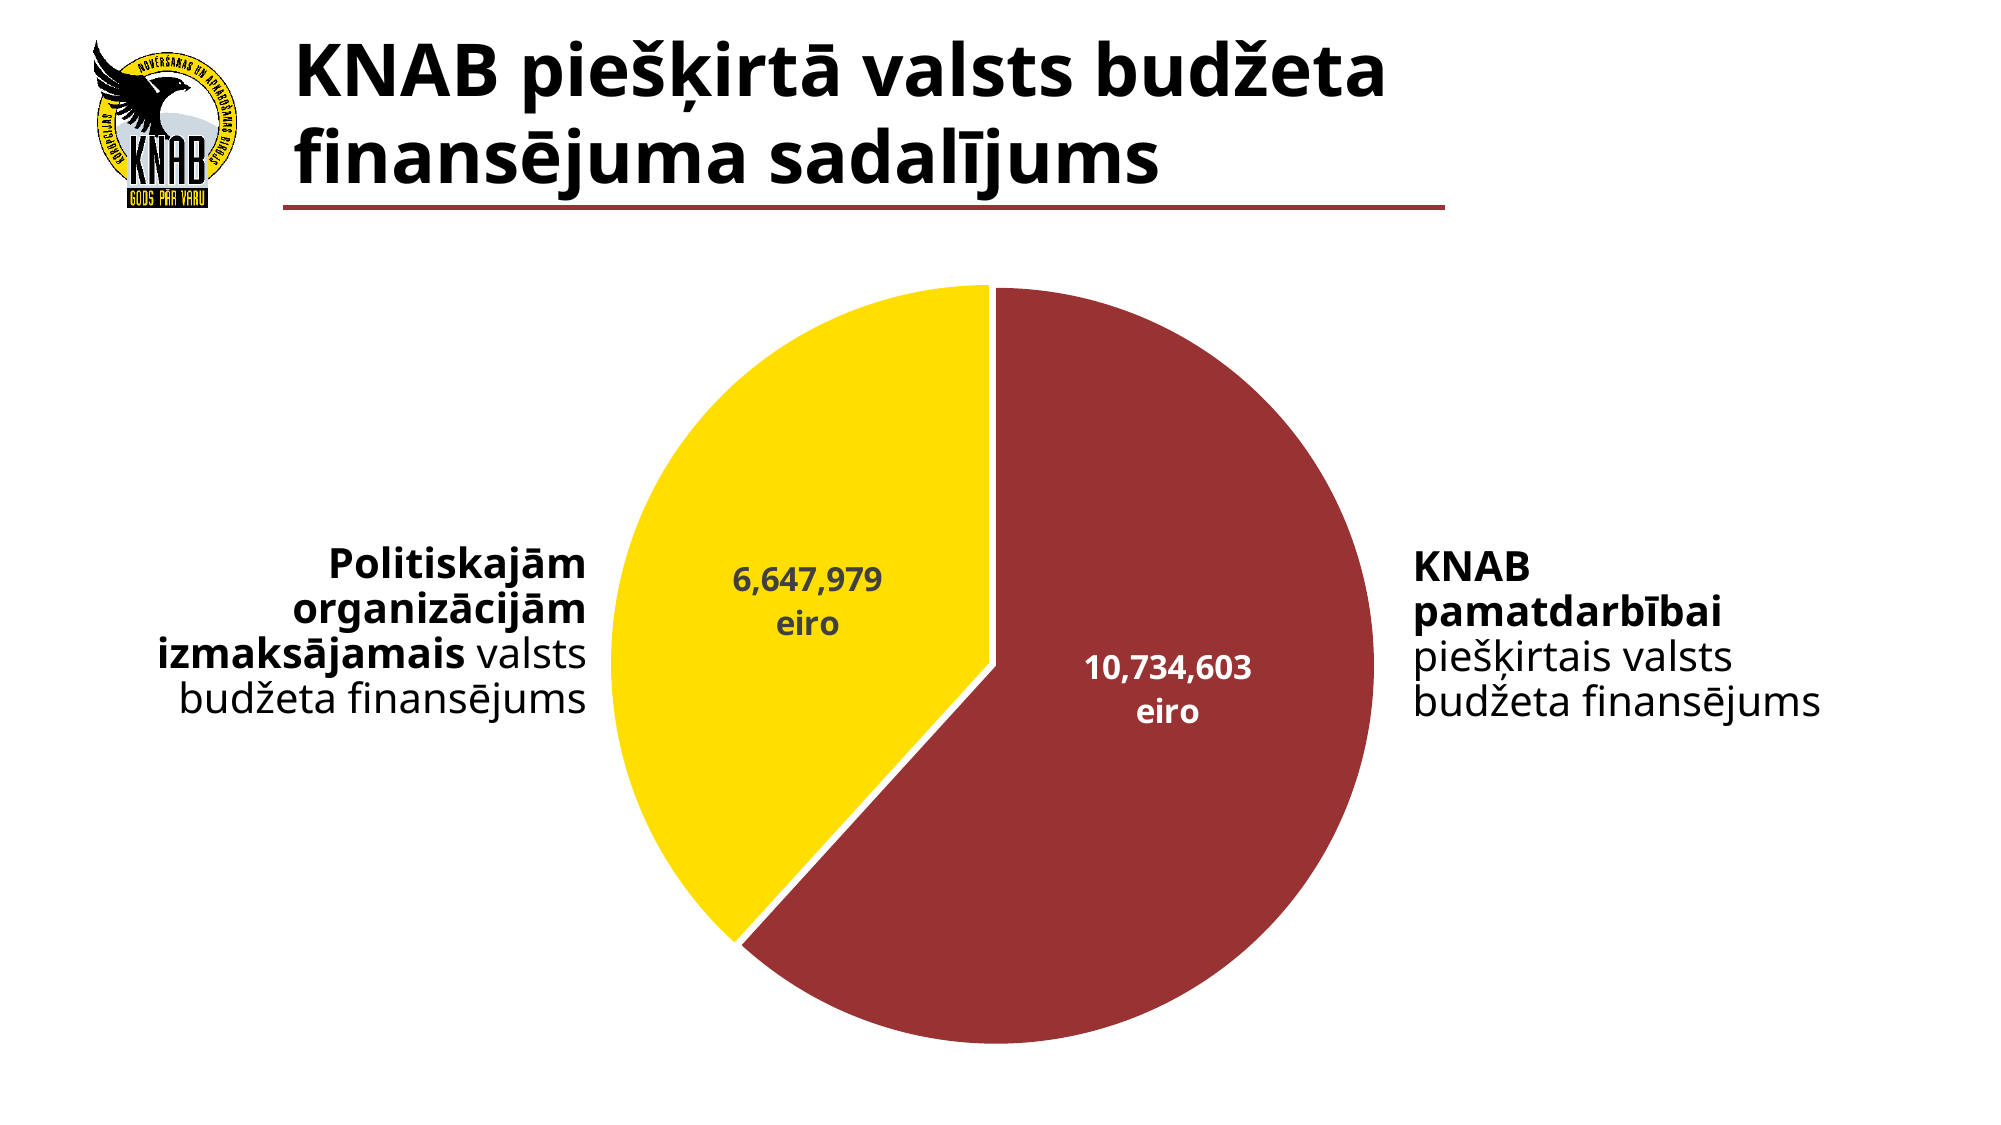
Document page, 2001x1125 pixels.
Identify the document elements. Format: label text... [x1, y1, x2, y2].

text_box KNAB pamatdarbībai piešķirtais valsts budžeta finansējums [1693, 538, 1863, 788]
text_box Politiskajām organizācijām izmaksājamais valsts budžeta finansējums [137, 535, 307, 785]
picture [93, 40, 237, 208]
text_box KNAB piešķirtā valsts budžeta finansējuma sadalījums [278, 15, 2000, 206]
chart [307, 261, 1693, 1065]
